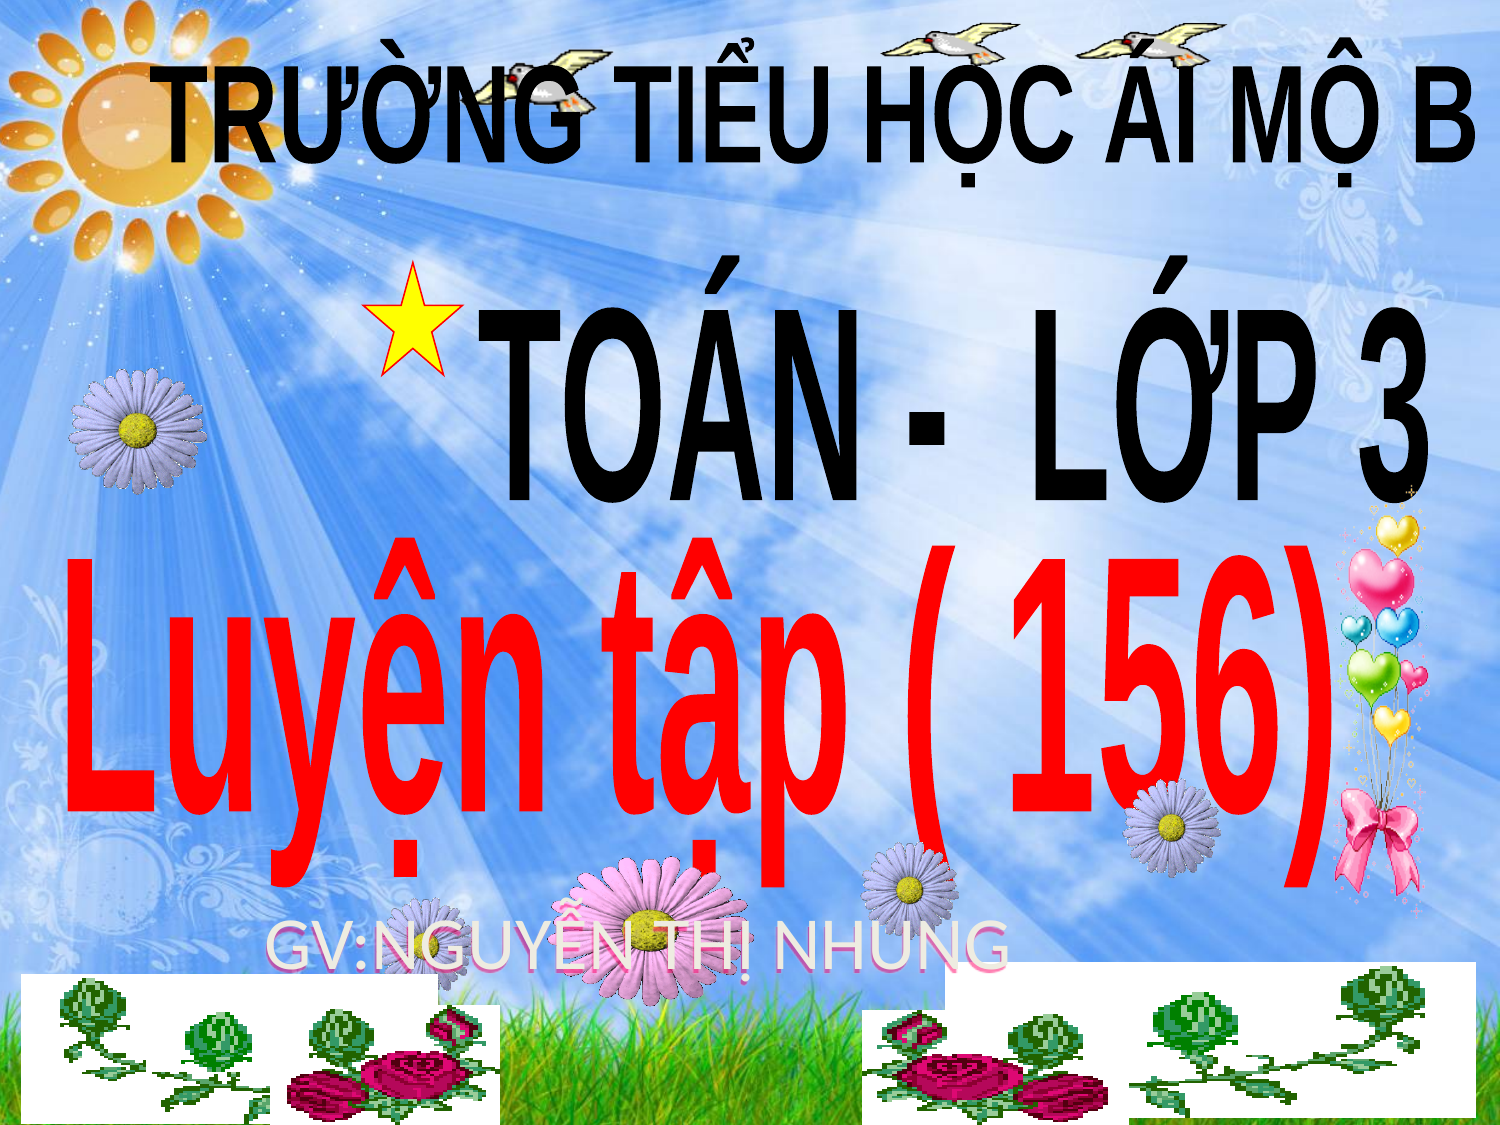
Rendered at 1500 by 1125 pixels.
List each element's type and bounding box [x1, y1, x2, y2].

text_box [862, 962, 1476, 1125]
picture [0, 0, 1500, 1125]
text_box [20, 974, 501, 1125]
